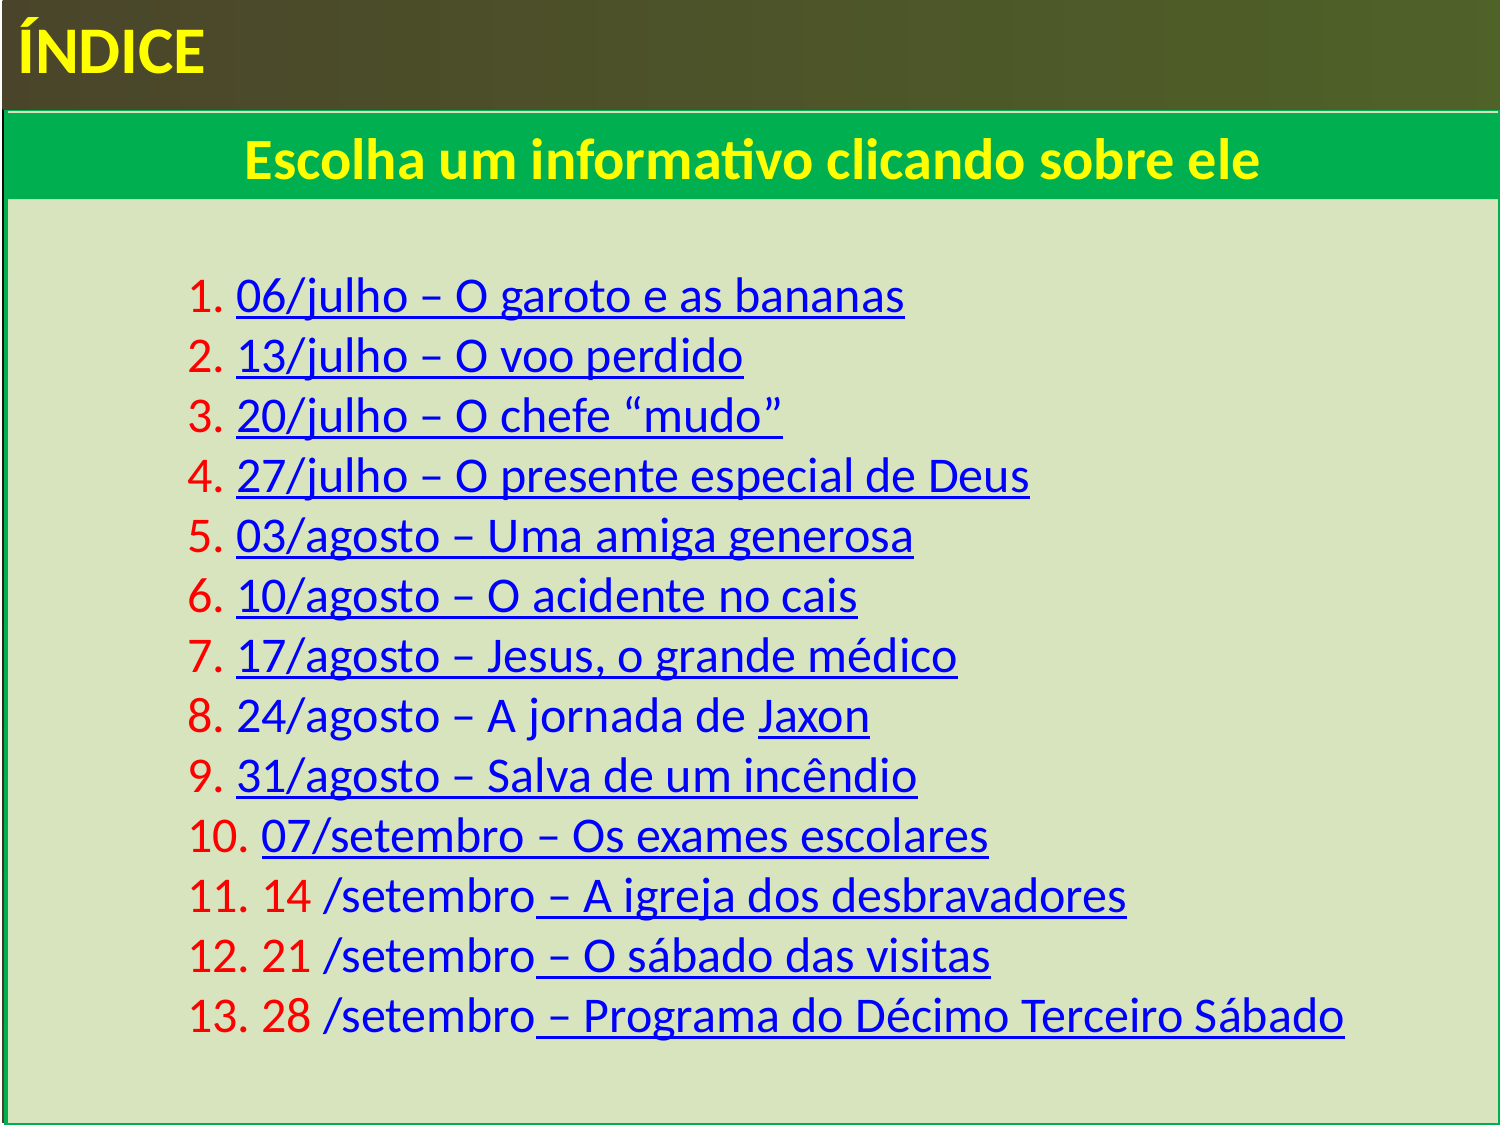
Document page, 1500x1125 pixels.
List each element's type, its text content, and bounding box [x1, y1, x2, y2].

text_box 1. 06/julho – O garoto e as bananas 2. 13/julho – O voo perdido 3. 20/julho – O chefe “mudo” 4. 27/julho – O presente especial de Deus 5. 03/agosto – Uma amiga generosa 6. 10/agosto – O acidente no cais 7. 17/agosto – Jesus, o grande médico 8. 24/agosto – A jornada de Jaxon 9. 31/agosto – Salva de um incêndio 10. 07/setembro – Os exames escolares 11. 14 /setembro – A igreja dos desbravadores 12. 21 /setembro – O sábado das visitas 13. 28 /setembro – Programa do Décimo Terceiro Sábado [172, 255, 1471, 1051]
list Escolha um informativo clicando sobre ele [5, 113, 1500, 200]
list ÍNDICE [2, 0, 1497, 110]
